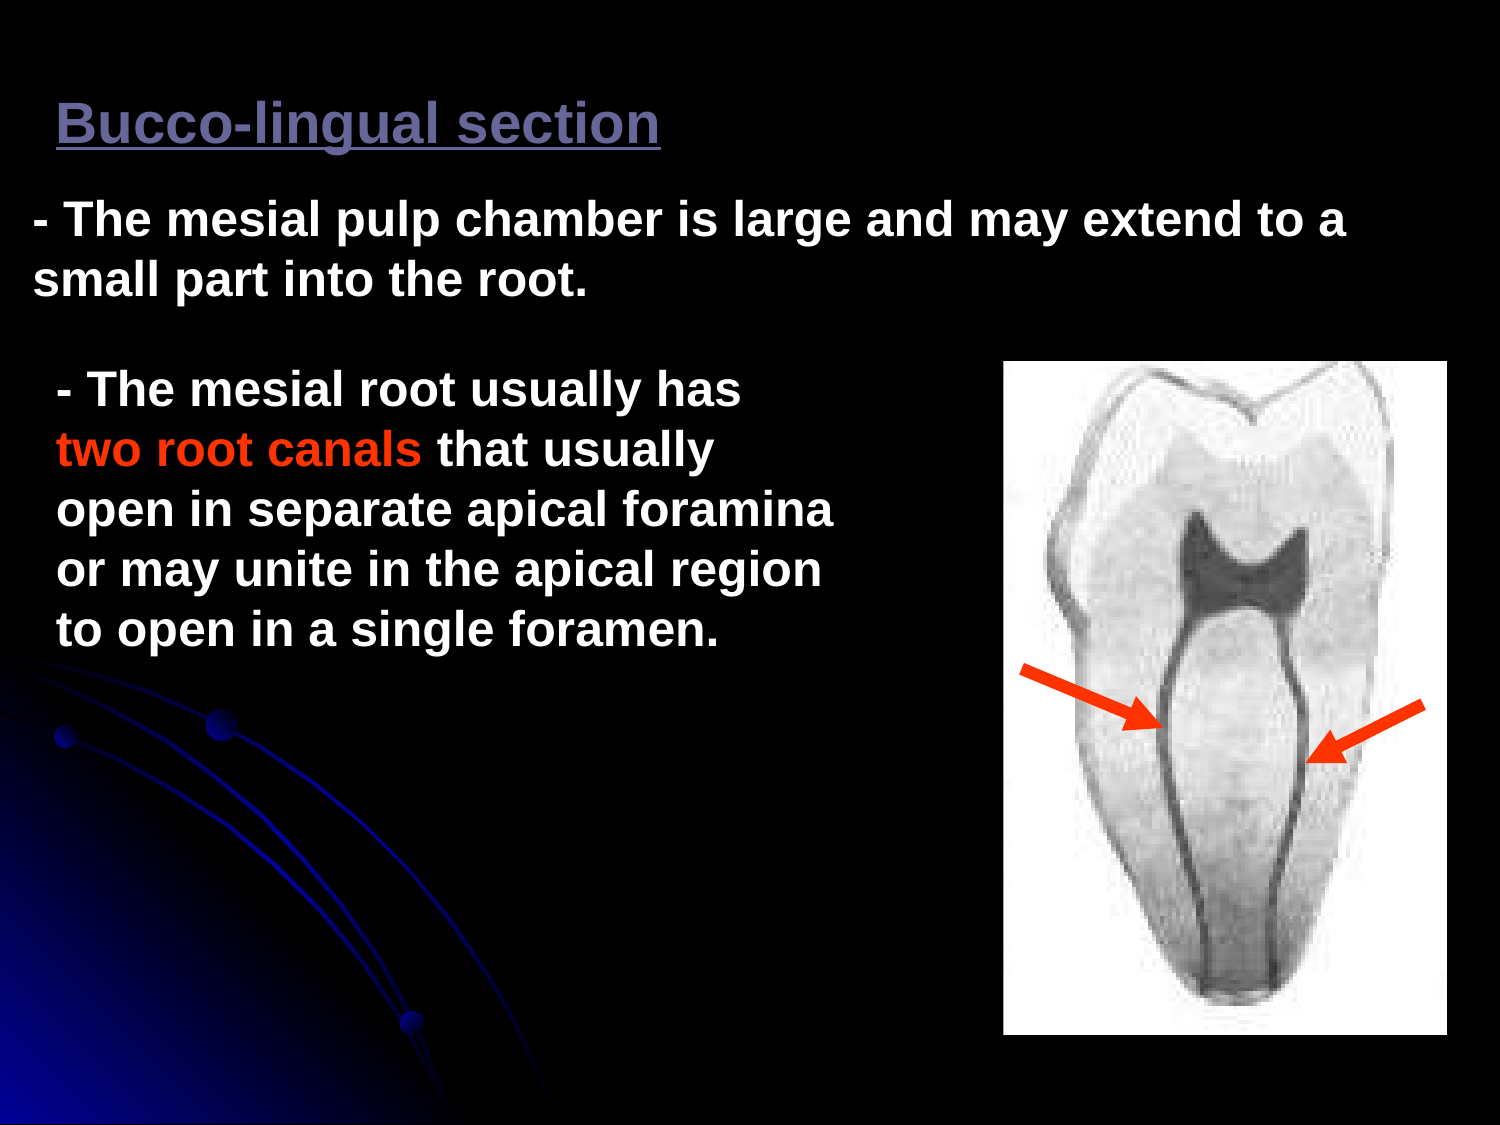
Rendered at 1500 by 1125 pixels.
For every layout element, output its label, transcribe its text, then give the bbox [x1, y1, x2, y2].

text_box - The mesial pulp chamber is large and may extend to a small part into the root. [17, 179, 1370, 315]
text_box Bucco-lingual section [41, 78, 727, 163]
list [1003, 361, 1448, 1036]
text_box - The mesial root usually has two root canals that usually open in separate apical foramina or may unite in the apical region to open in a single foramen. [41, 349, 857, 664]
